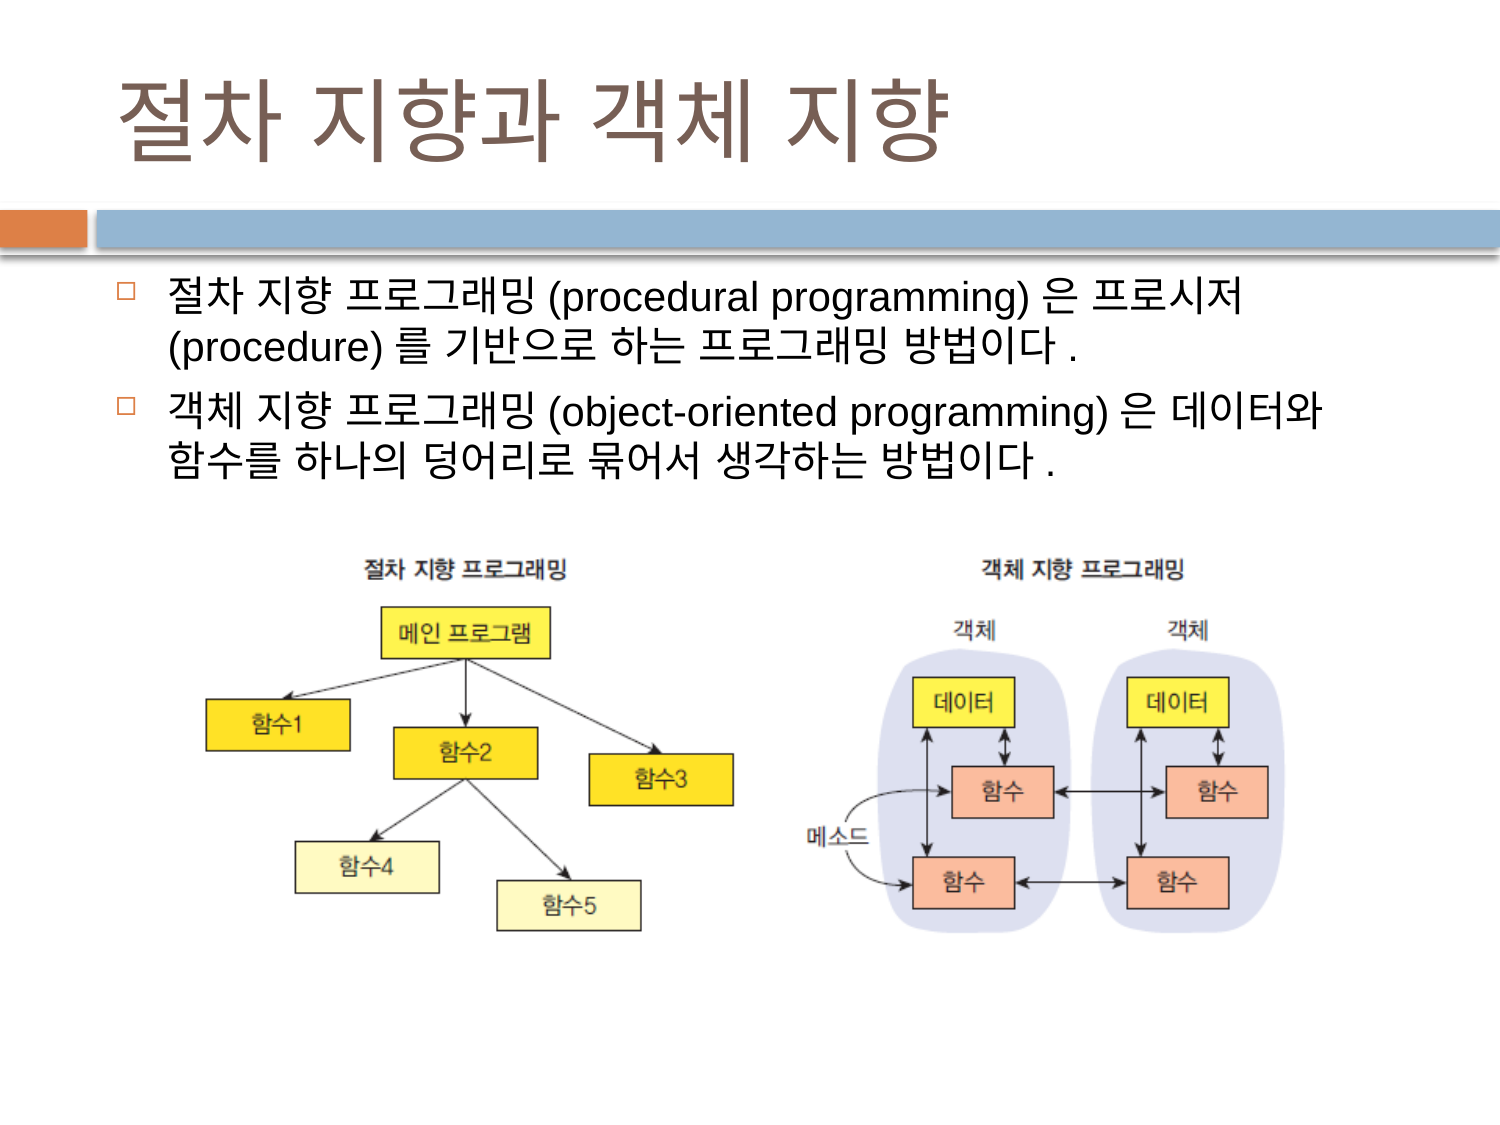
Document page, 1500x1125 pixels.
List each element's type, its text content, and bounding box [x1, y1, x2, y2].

list 절차 지향 프로그래밍(procedural programming)은 프로시저(procedure)를 기반으로 하는 프로그래밍 방법이다. 객체 지향 프로그래밍(object-oriented programming)은 데이터와 함수를 하나의 덩어리로 묶어서 생각하는 방법이다. [100, 262, 1438, 1000]
picture [187, 518, 1331, 953]
title 절차 지향과 객체 지향 [100, 37, 1438, 200]
